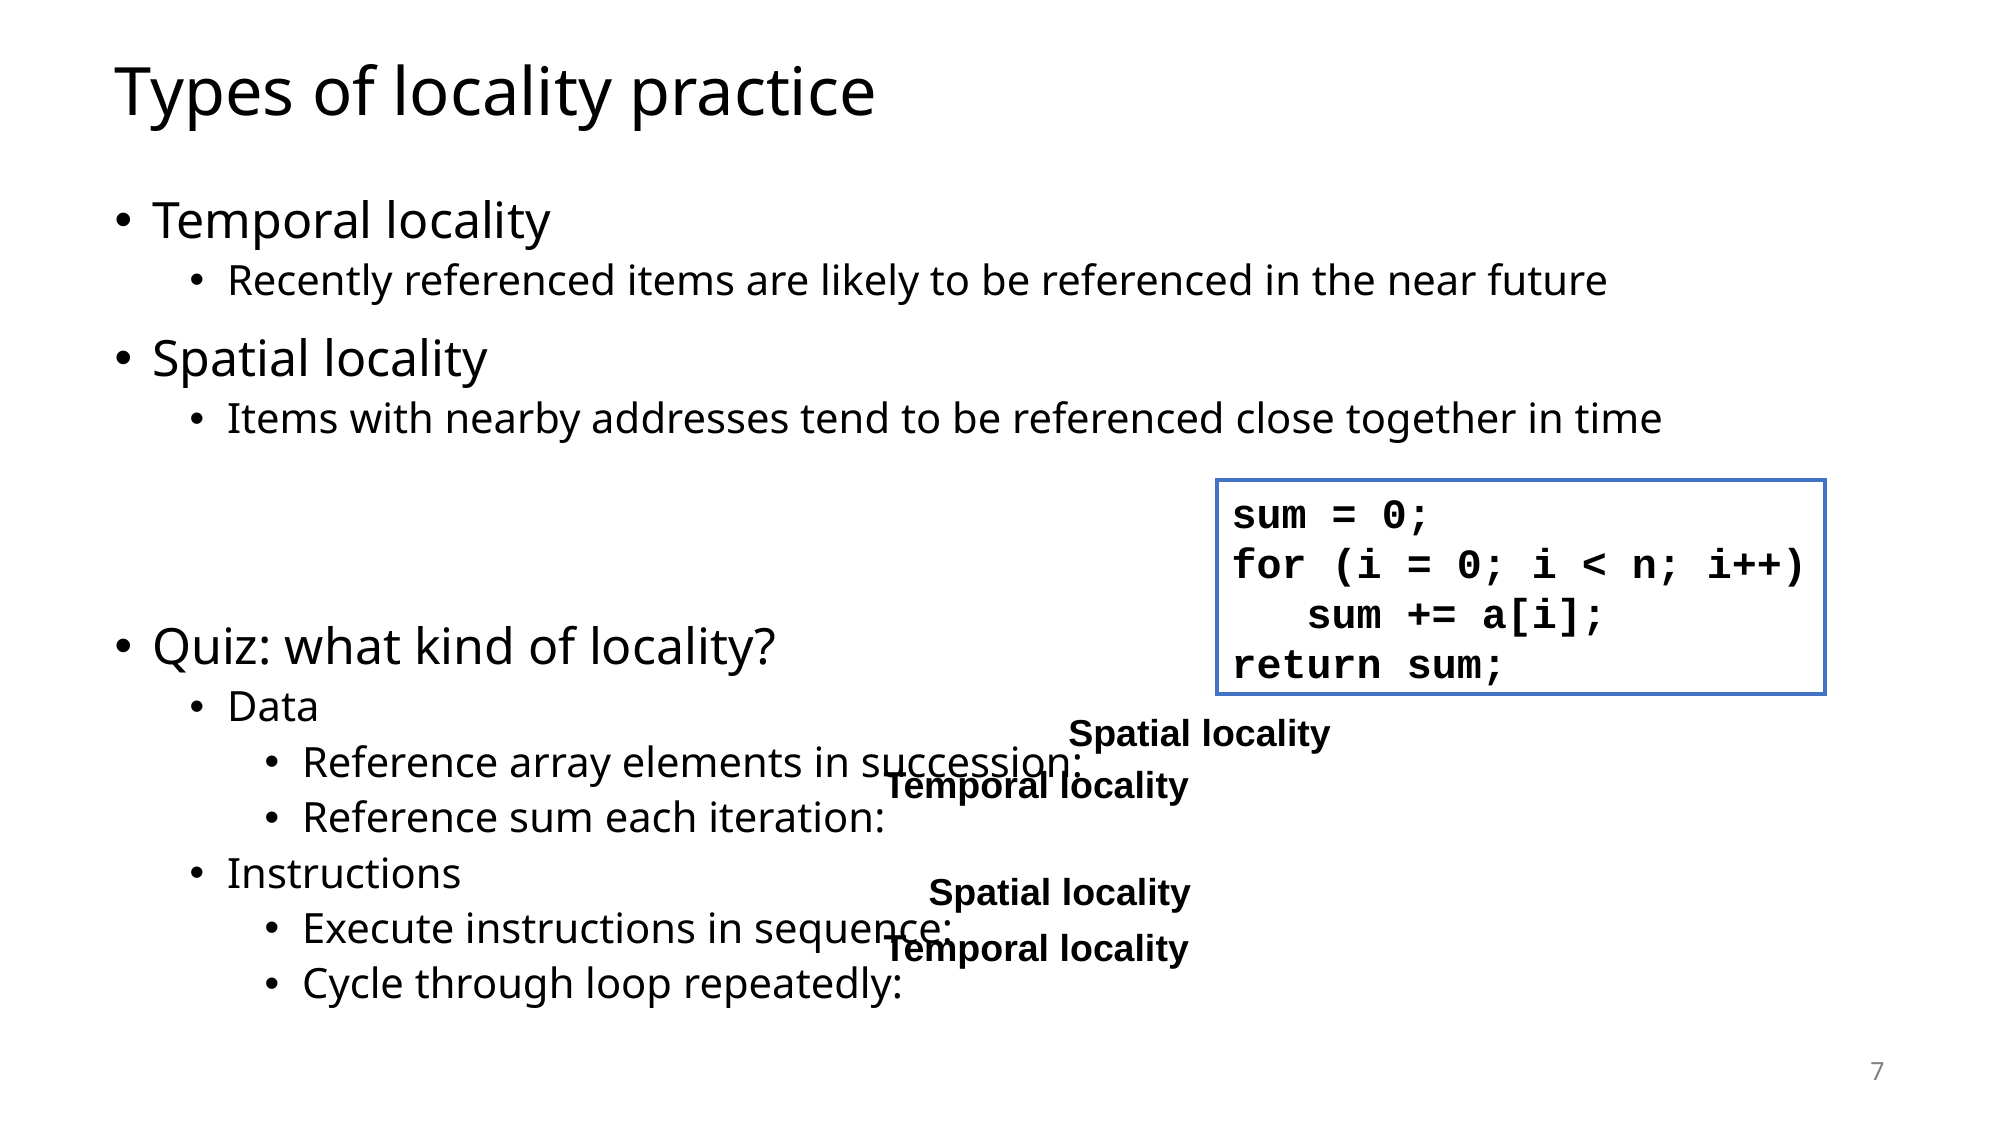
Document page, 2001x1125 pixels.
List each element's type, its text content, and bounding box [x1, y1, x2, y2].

text_box Spatial locality [921, 865, 1199, 921]
text_box Temporal locality [876, 921, 1197, 977]
text_box Spatial locality [1060, 706, 1339, 762]
slide_number 7 [1749, 1042, 1900, 1103]
title Types of locality practice [99, 37, 1900, 150]
text_box sum = 0; for (i = 0; i < n; i++) sum += a[i]; return sum; [1216, 479, 1825, 695]
text_box Temporal locality [876, 758, 1197, 814]
list Temporal locality Recently referenced items are likely to be referenced in the near future Spatial locality Items with nearby addresses tend to be referenced close together in time Quiz: what kind of locality? Data Reference array elements in succession: Reference sum each iteration: Instructions Execute instructions in sequence: Cycle through loop repeatedly: [99, 187, 1900, 1043]
